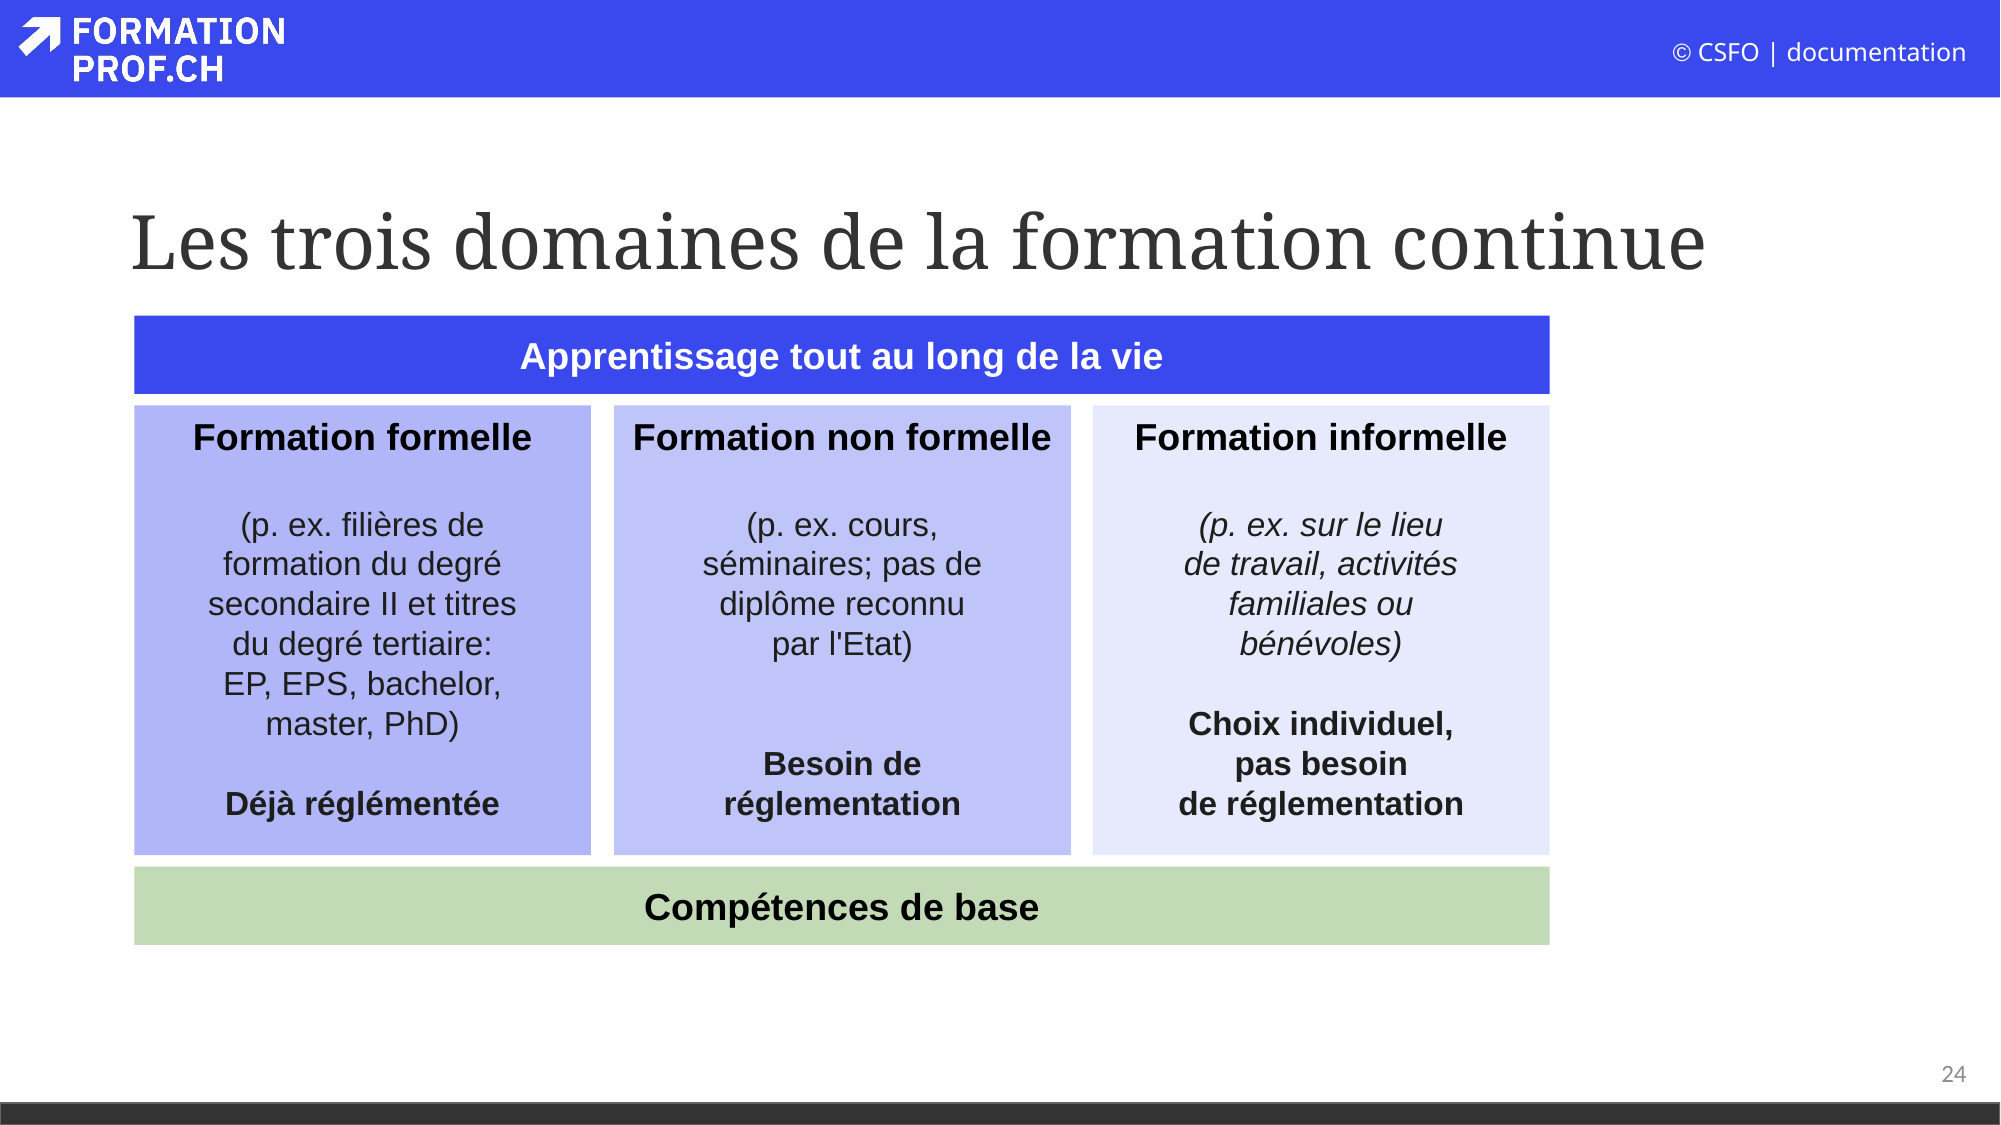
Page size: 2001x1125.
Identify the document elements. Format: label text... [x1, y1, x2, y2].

text_box Apprentissage tout au long de la vie [133, 315, 1551, 395]
text_box Formation informelle (p. ex. sur le lieu de travail, activités familiales ou bénévoles) Choix individuel, pas besoin de réglementation [1092, 404, 1551, 856]
text_box Formation formelle (p. ex. filières de formation du degré secondaire II et titres du degré tertiaire: EP, EPS, bachelor, master, PhD) Déjà réglémentée [133, 404, 592, 856]
text_box Compétences de base [133, 866, 1551, 946]
slide_number 24 [1531, 1042, 1982, 1103]
title Les trois domaines de la formation continue [115, 136, 1815, 355]
text_box Formation non formelle (p. ex. cours, séminaires; pas de diplôme reconnu par l'Etat) Besoin de réglementation [613, 404, 1072, 856]
picture [18, 17, 284, 82]
